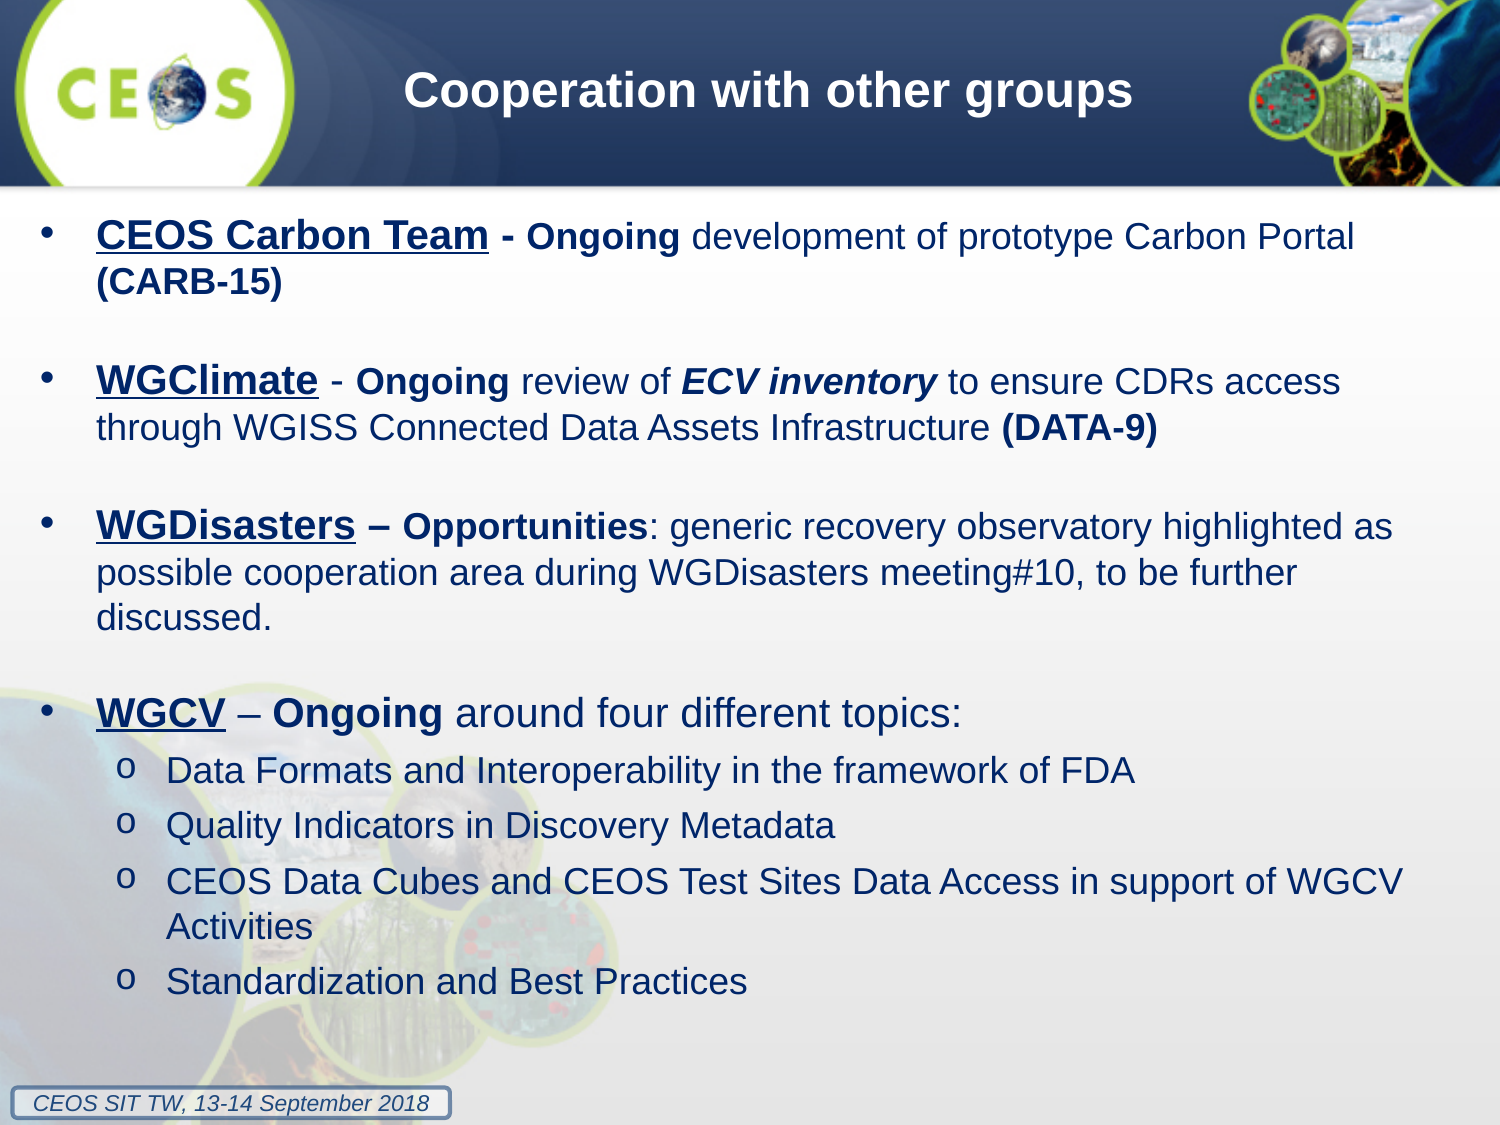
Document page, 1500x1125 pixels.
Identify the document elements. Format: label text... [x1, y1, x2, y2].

list Cooperation with other groups [362, 50, 1175, 138]
list CEOS Carbon Team - Ongoing development of prototype Carbon Portal (CARB-15) WGClimate - Ongoing review of ECV inventory to ensure CDRs access through WGISS Connected Data Assets Infrastructure (DATA-9) WGDisasters – Opportunities: generic recovery observatory highlighted as possible cooperation area during WGDisasters meeting#10, to be further discussed. WGCV – Ongoing around four different topics: Data Formats and Interoperability in the framework of FDA Quality Indicators in Discovery Metadata CEOS Data Cubes and CEOS Test Sites Data Access in support of WGCV Activities Standardization and Best Practices [24, 200, 1475, 1063]
picture [0, 0, 1500, 1125]
